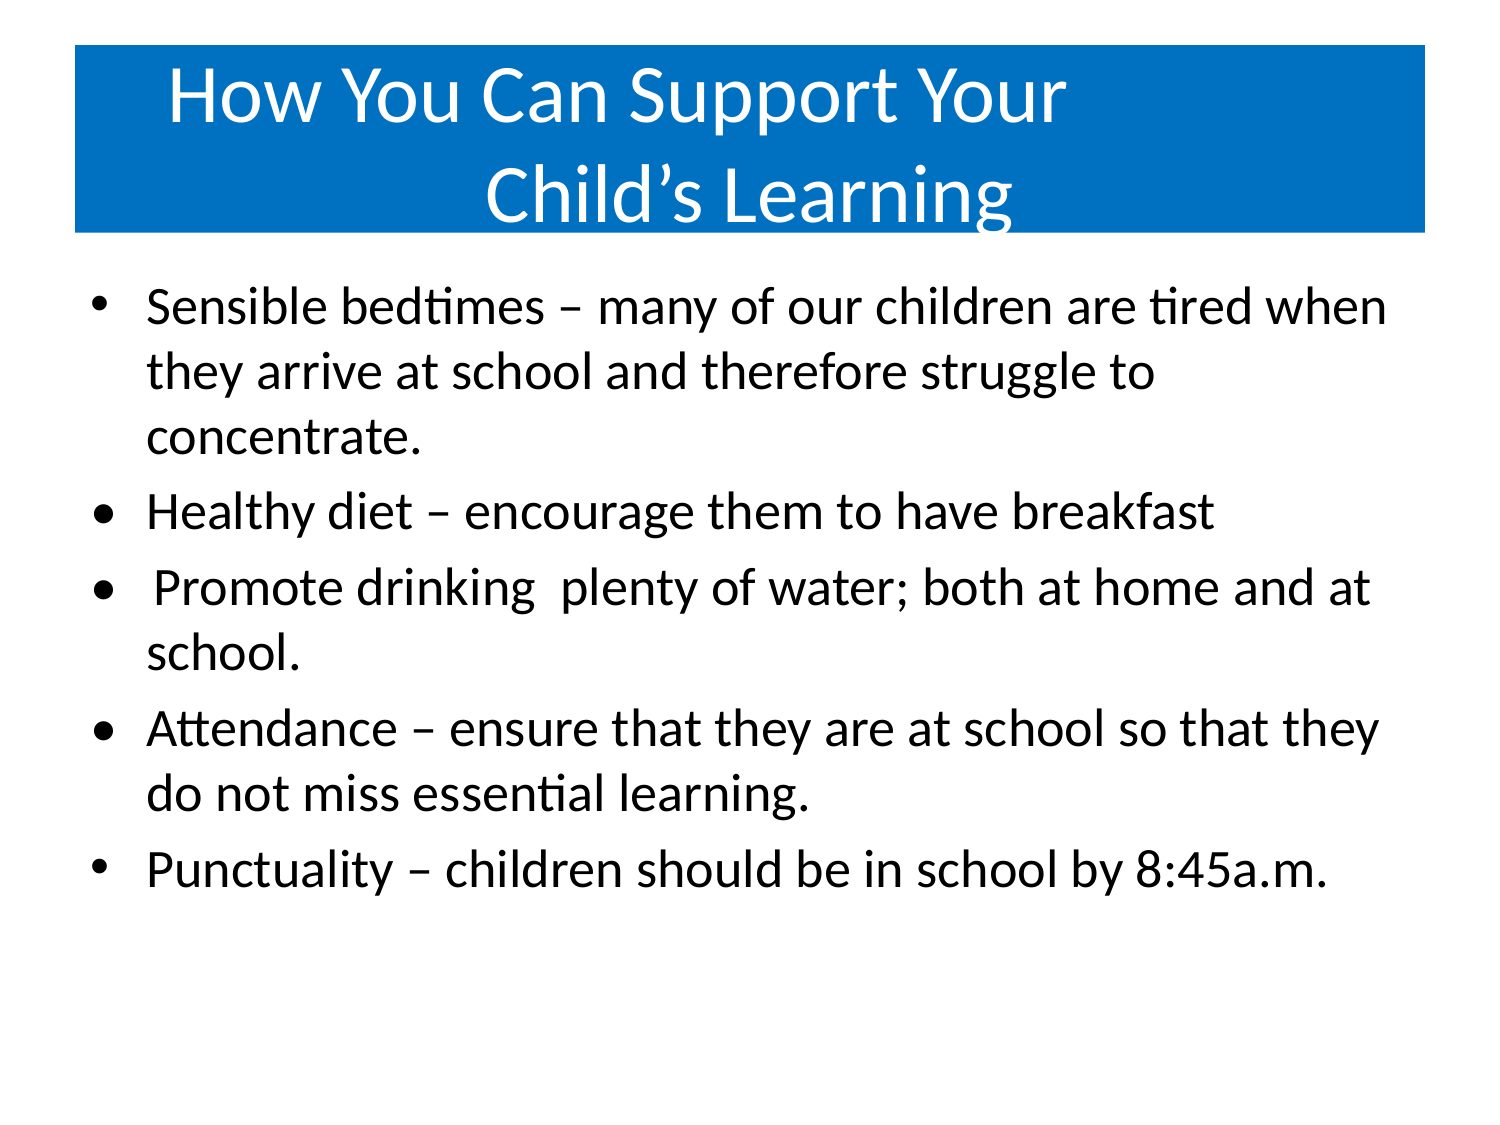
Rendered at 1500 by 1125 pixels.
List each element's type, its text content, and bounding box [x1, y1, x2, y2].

list Sensible bedtimes – many of our children are tired when they arrive at school and therefore struggle to concentrate. • Healthy diet – encourage them to have breakfast • Promote drinking plenty of water; both at home and at school. • Attendance – ensure that they are at school so that they do not miss essential learning. Punctuality – children should be in school by 8:45a.m. [75, 262, 1447, 1071]
title How You Can Support Your Child’s Learning [75, 45, 1425, 233]
